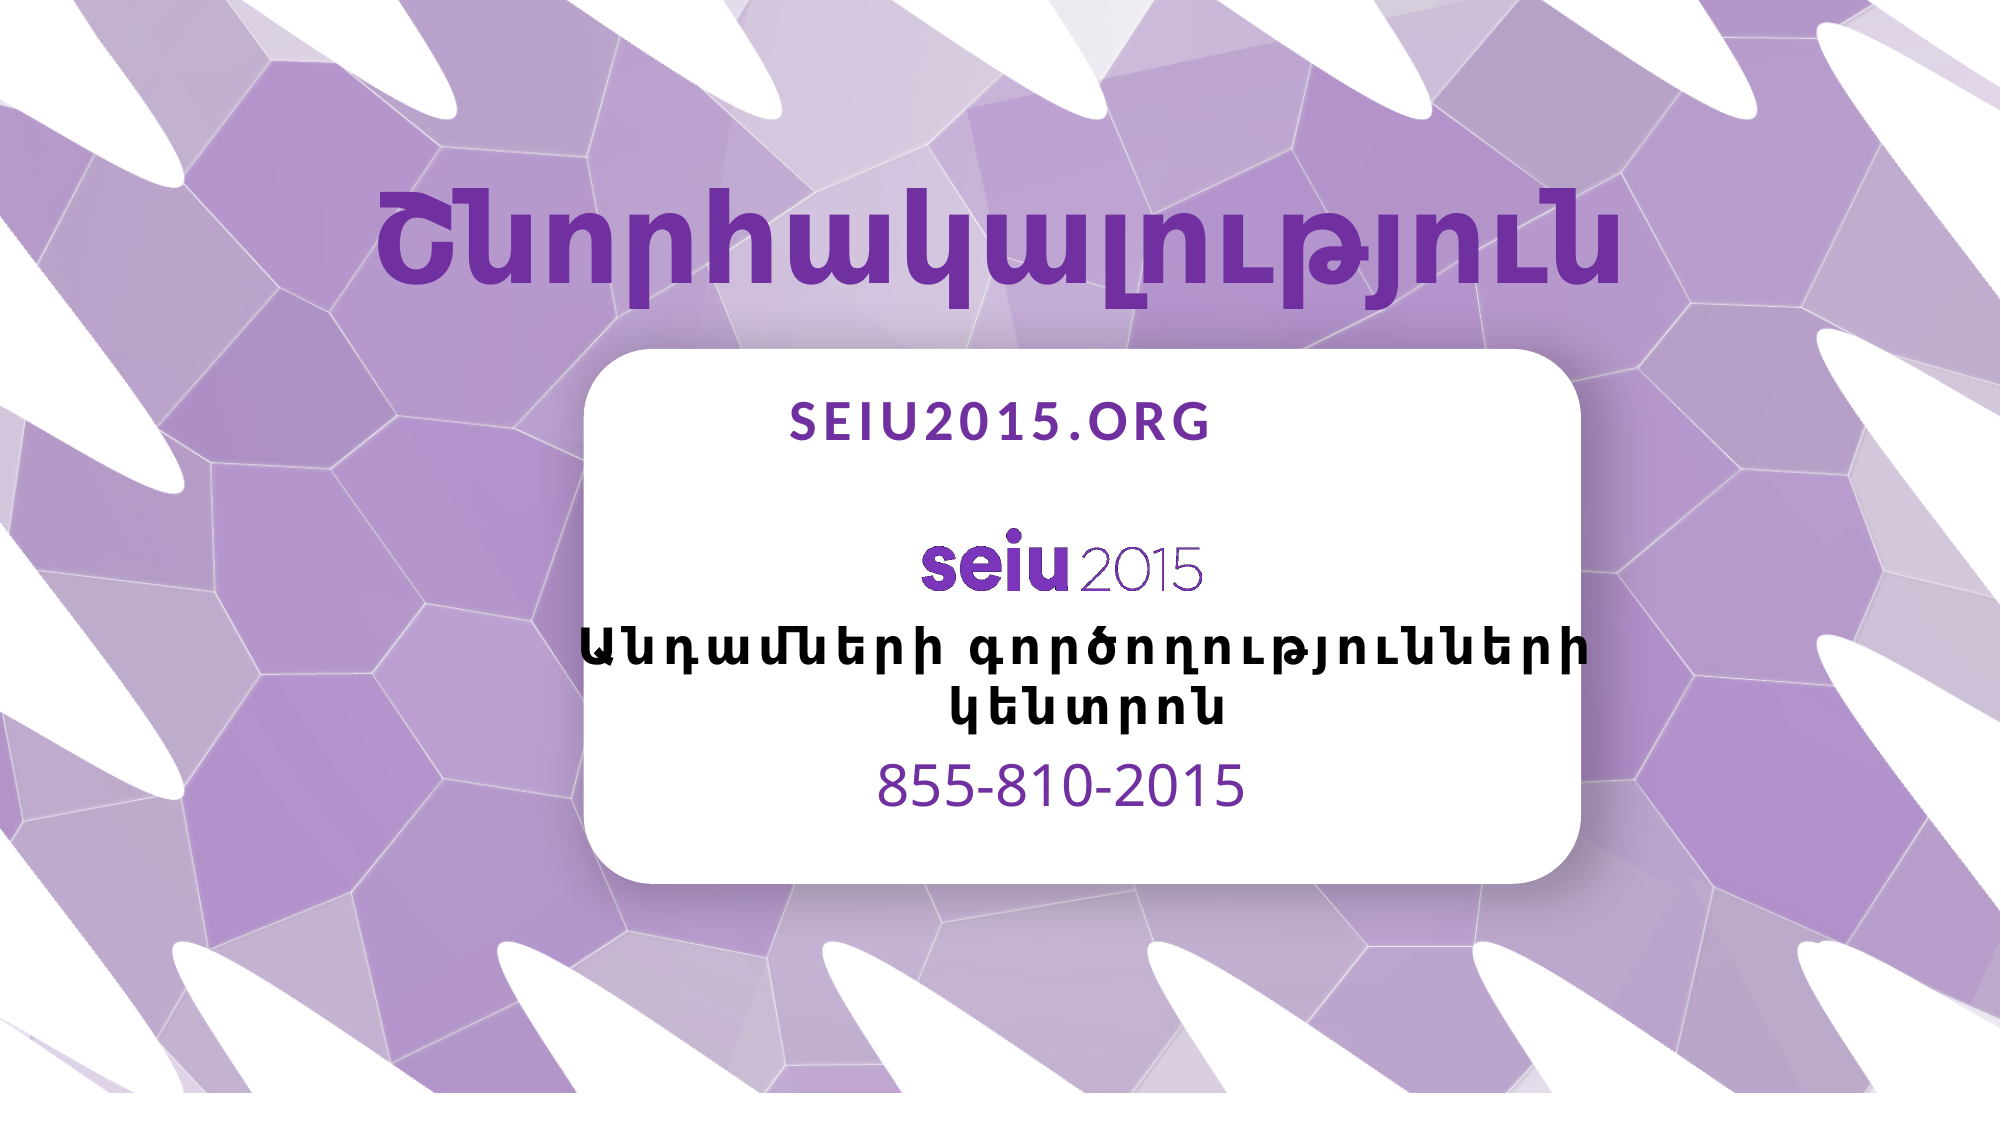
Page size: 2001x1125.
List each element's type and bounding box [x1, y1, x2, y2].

picture [0, 0, 2000, 1093]
text_box [88, 150, 1912, 318]
